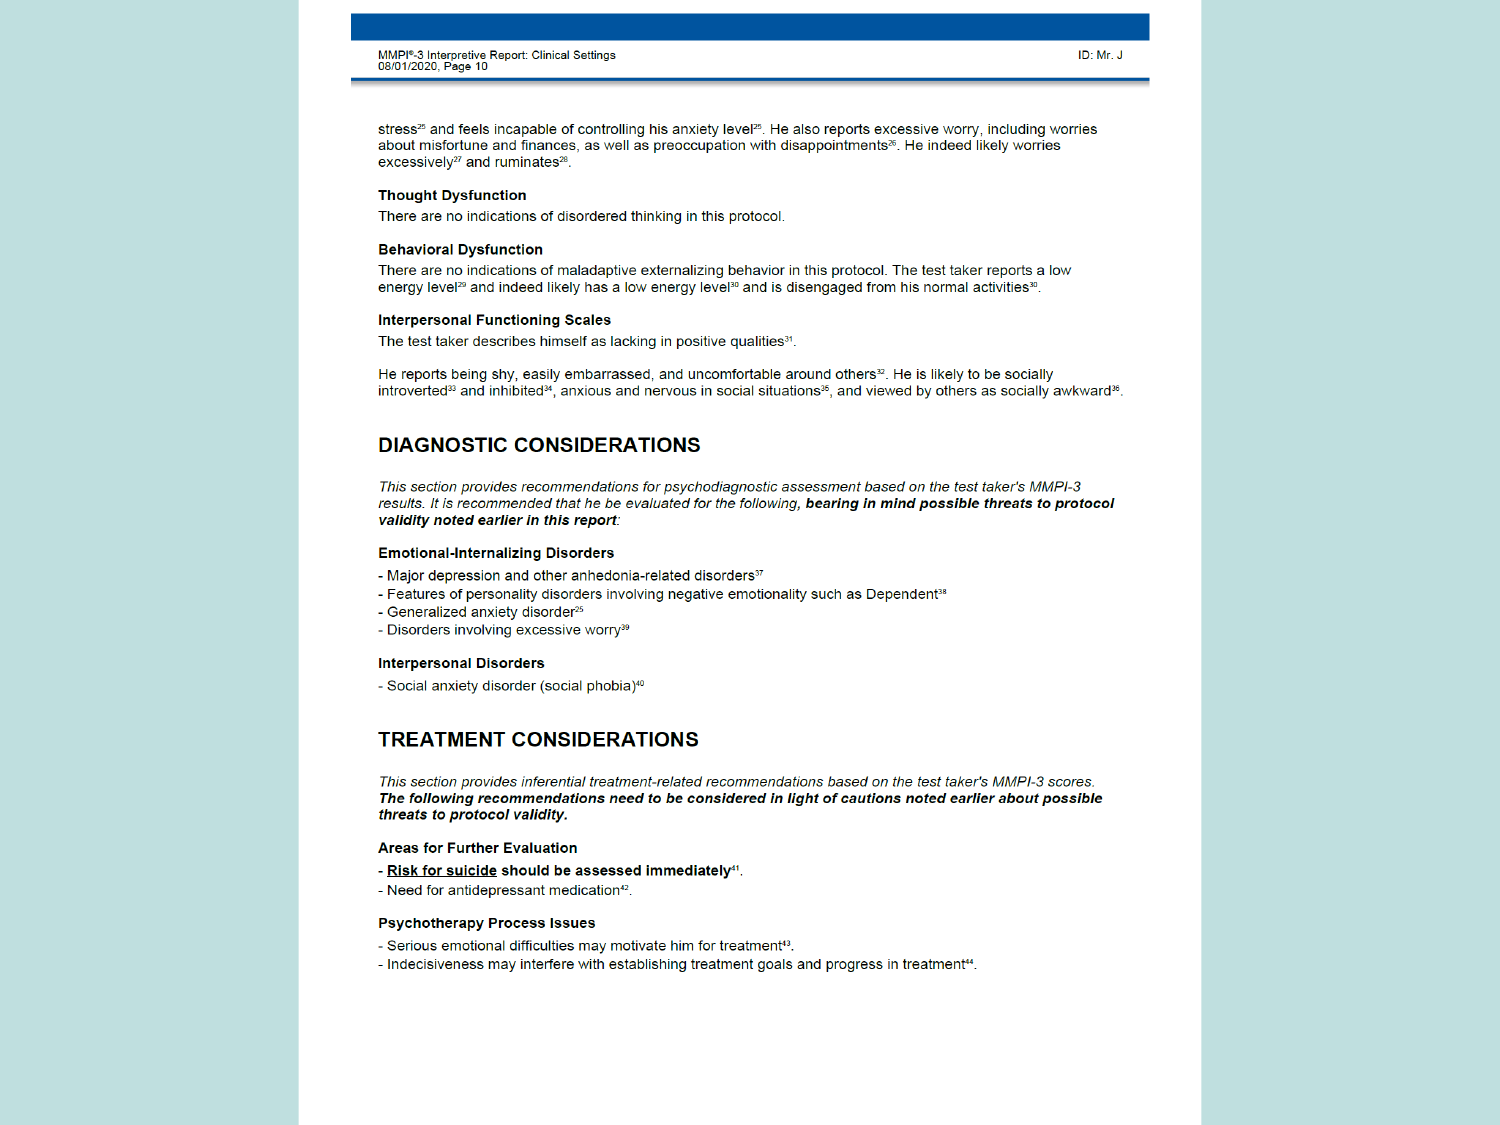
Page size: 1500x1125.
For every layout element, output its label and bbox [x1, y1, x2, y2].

picture [298, 0, 1202, 1125]
